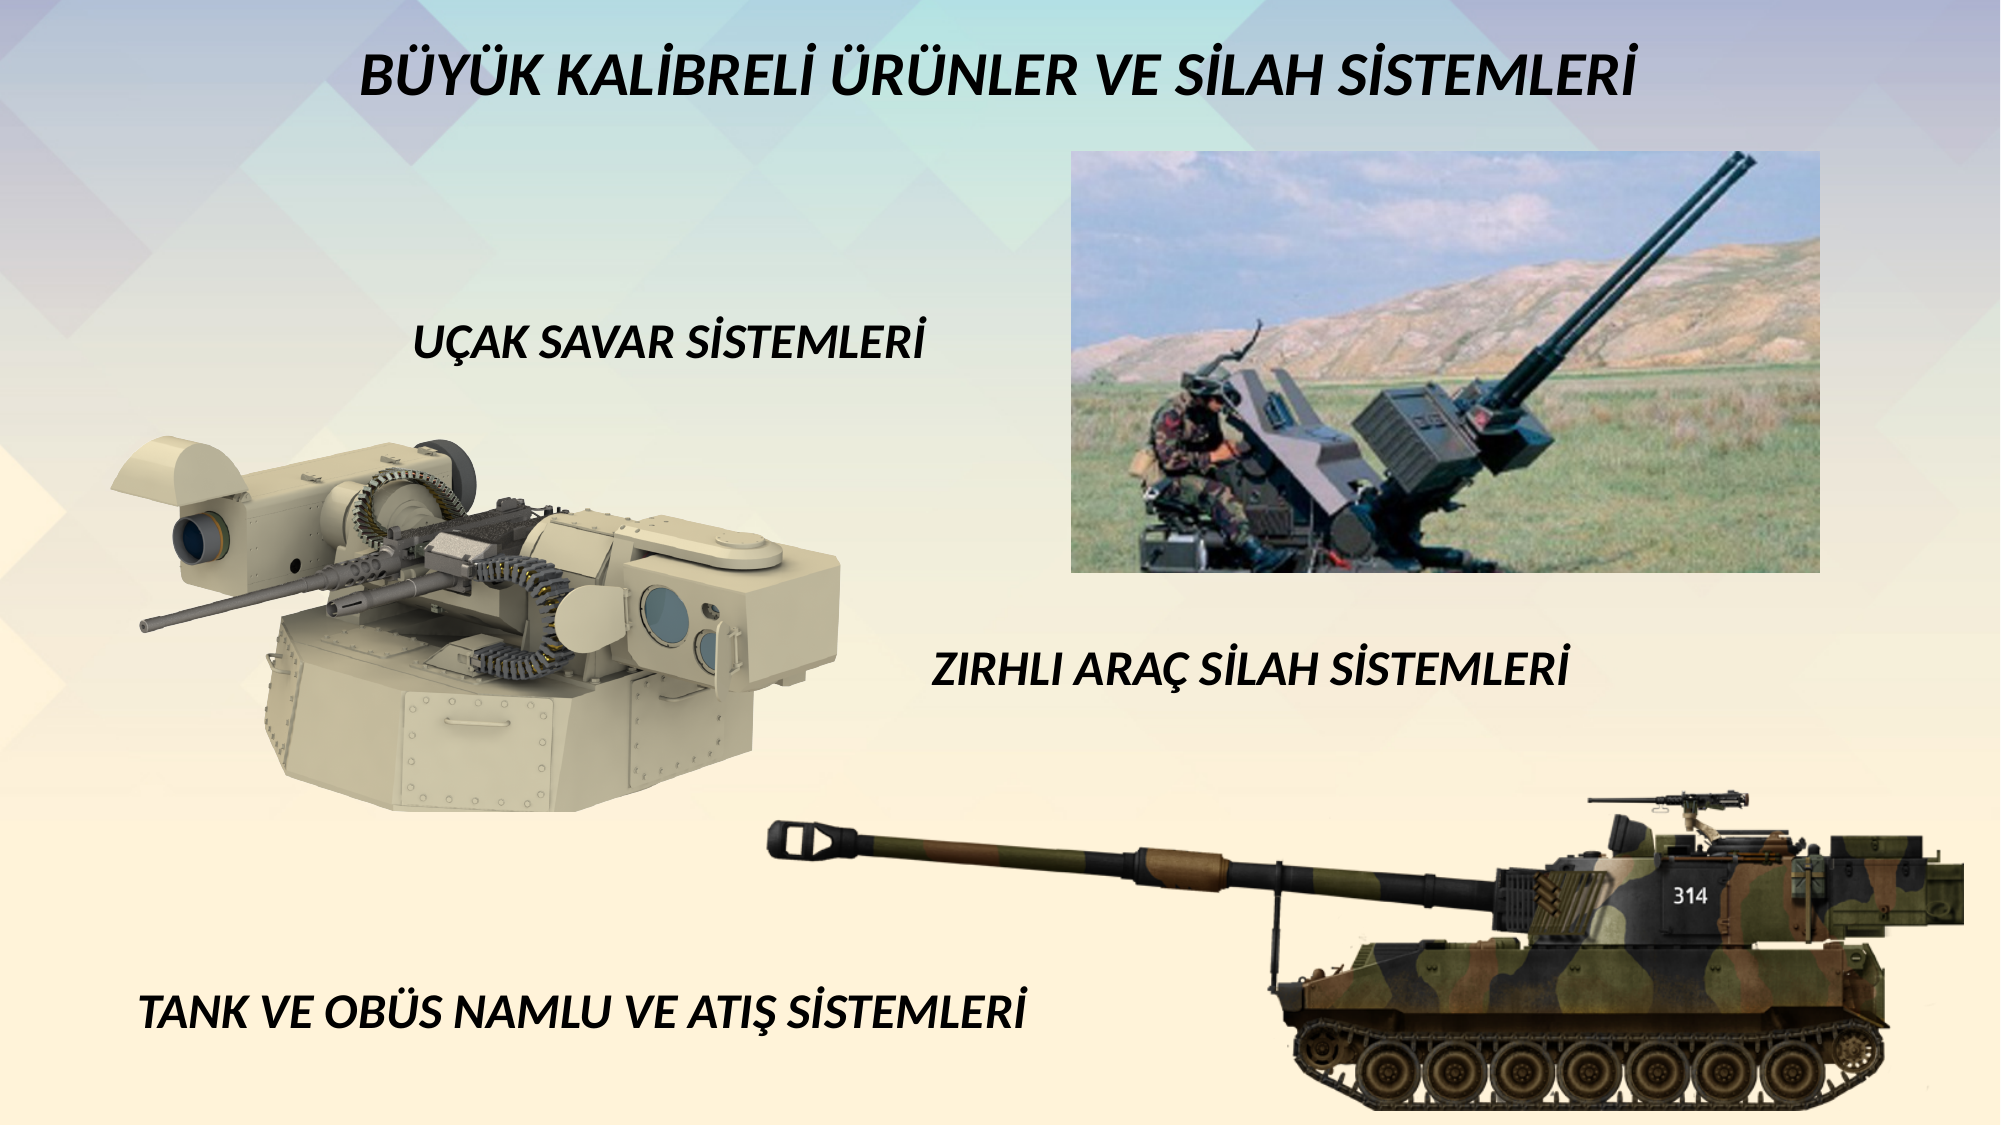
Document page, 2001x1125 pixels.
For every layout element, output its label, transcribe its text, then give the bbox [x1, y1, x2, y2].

text_box TANK VE OBÜS NAMLU VE ATIŞ SİSTEMLERİ [122, 940, 765, 1052]
picture [0, 0, 2001, 1125]
text_box ZIRHLI ARAÇ SİLAH SİSTEMLERİ [917, 597, 1654, 709]
text_box BÜYÜK KALİBRELİ ÜRÜNLER VE SİLAH SİSTEMLERİ [326, 4, 1674, 146]
text_box UÇAK SAVAR SİSTEMLERİ [397, 270, 1070, 382]
